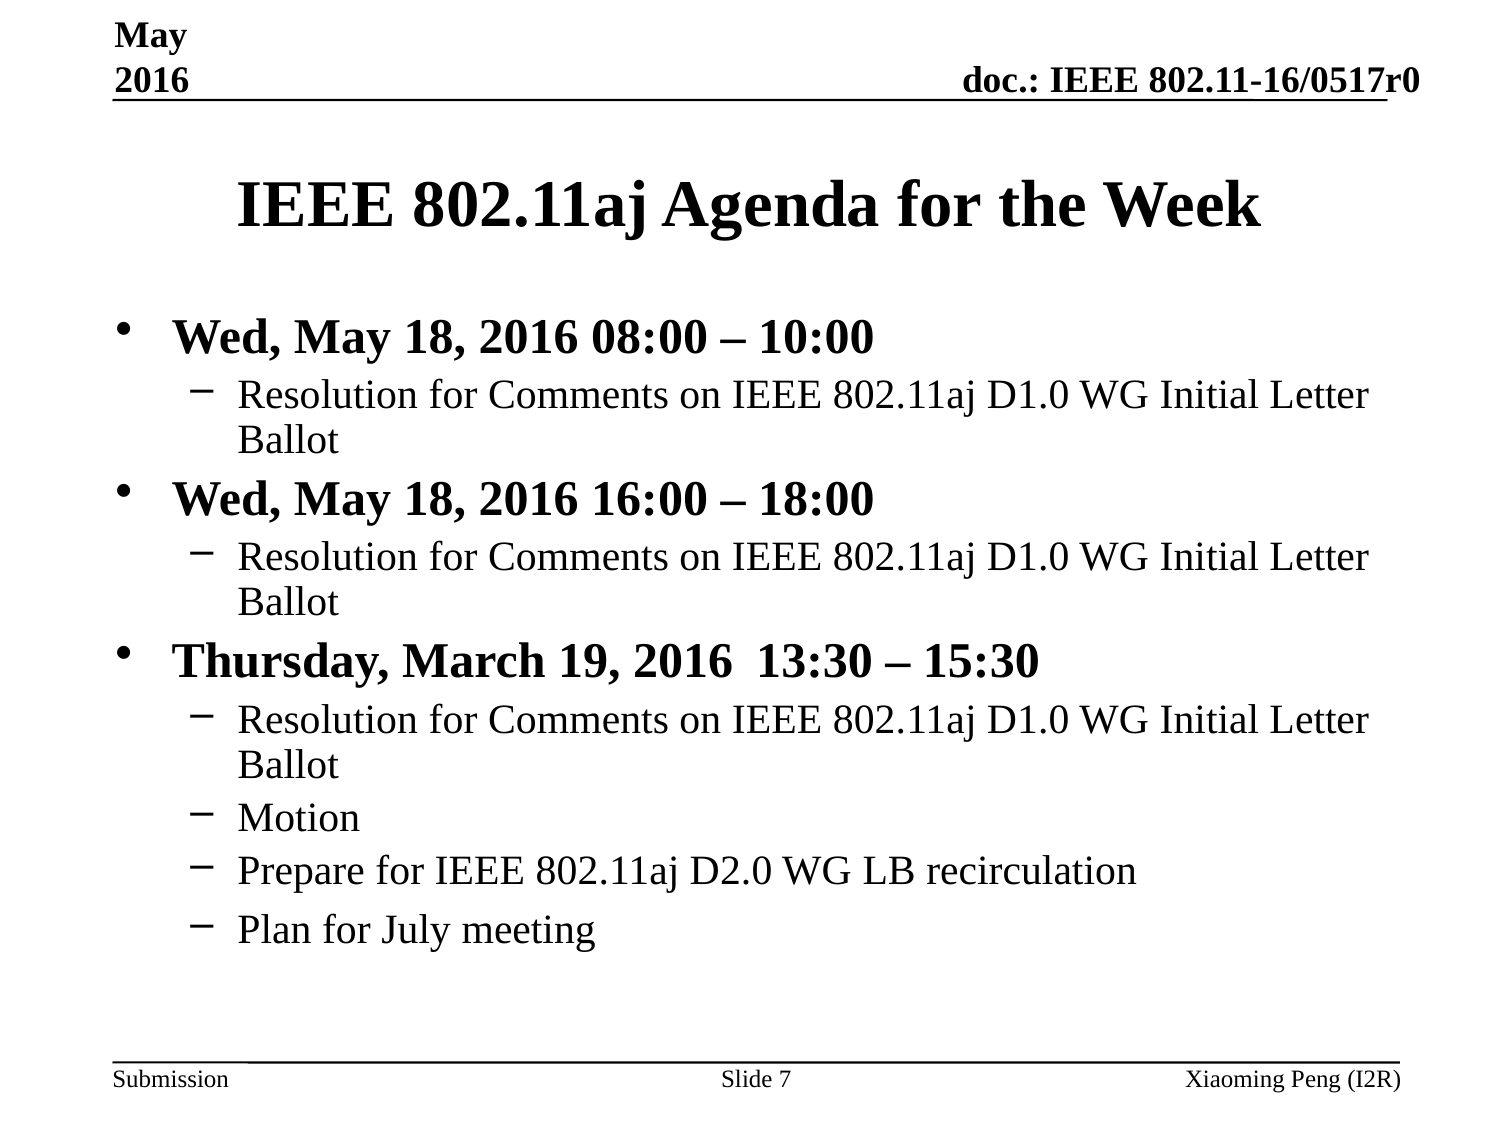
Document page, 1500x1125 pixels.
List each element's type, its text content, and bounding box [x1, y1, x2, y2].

list Wed, May 18, 2016 08:00 – 10:00 Resolution for Comments on IEEE 802.11aj D1.0 WG Initial Letter Ballot Wed, May 18, 2016 16:00 – 18:00 Resolution for Comments on IEEE 802.11aj D1.0 WG Initial Letter Ballot Thursday, March 19, 2016 13:30 – 15:30 Resolution for Comments on IEEE 802.11aj D1.0 WG Initial Letter Ballot Motion Prepare for IEEE 802.11aj D2.0 WG LB recirculation Plan for July meeting [100, 302, 1471, 1059]
footer Xiaoming Peng (I2R) [773, 1061, 1402, 1124]
slide_number Slide 7 [712, 1061, 773, 1093]
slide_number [114, 54, 270, 101]
title IEEE 802.11aj Agenda for the Week [112, 112, 1388, 288]
